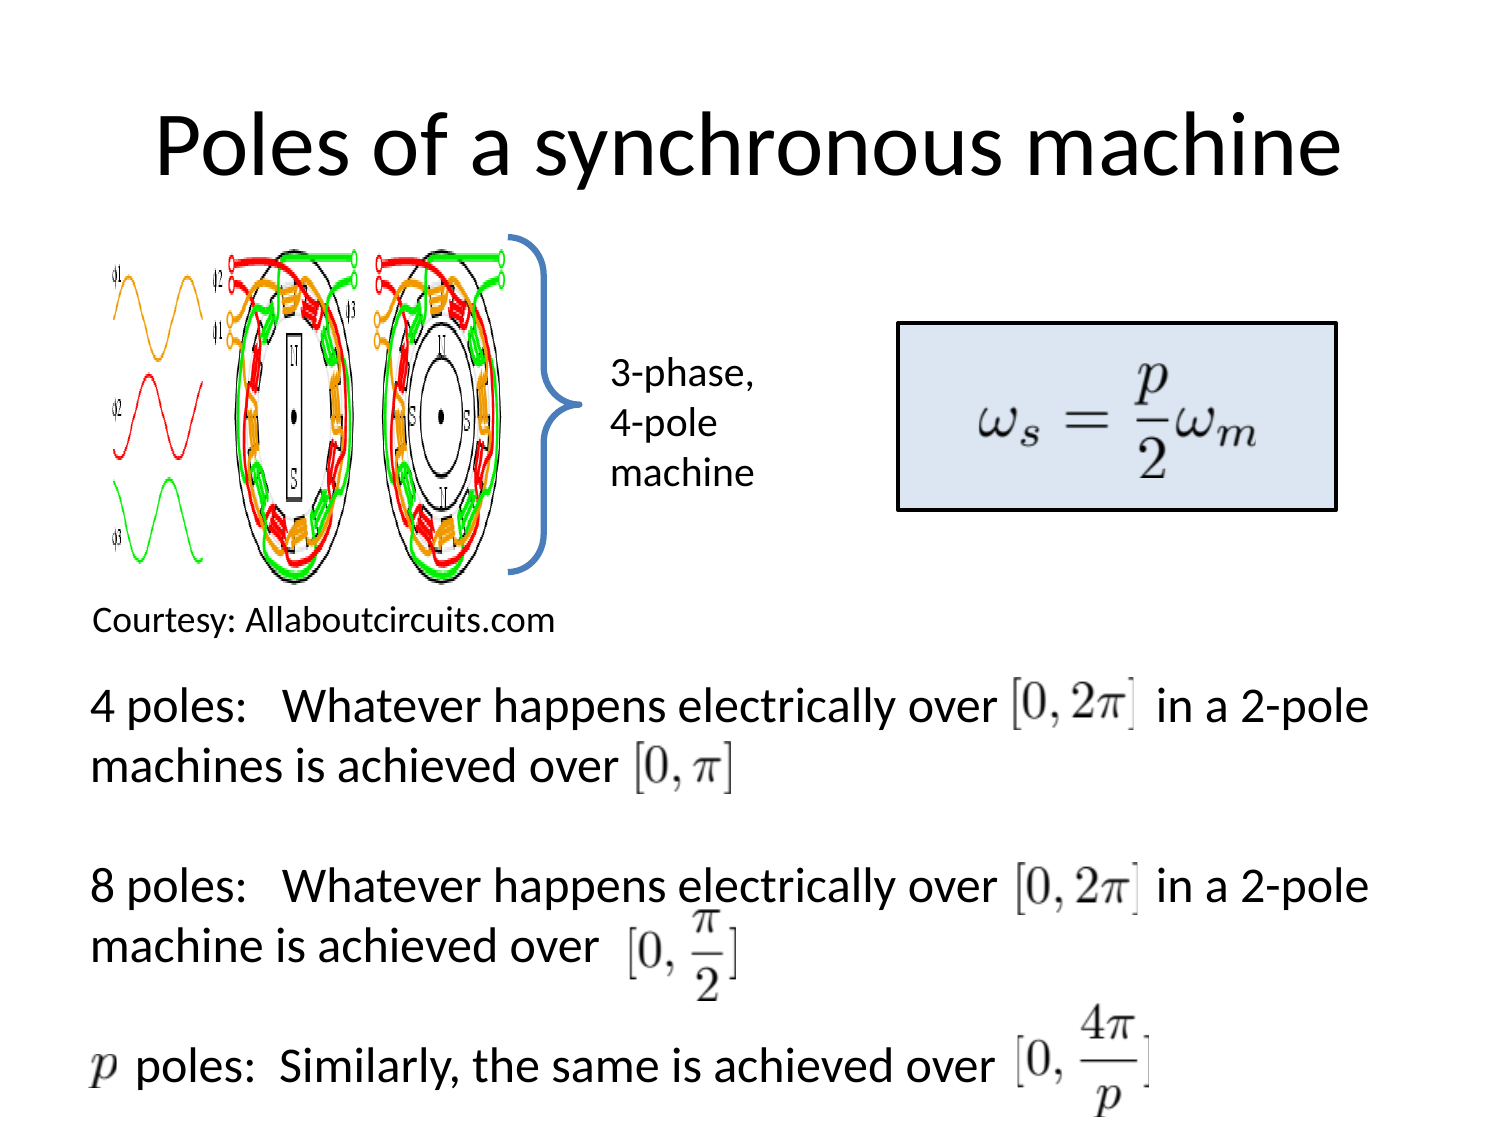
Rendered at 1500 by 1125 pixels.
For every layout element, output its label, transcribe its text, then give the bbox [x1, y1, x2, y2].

title Poles of a synchronous machine [75, 45, 1425, 233]
picture [978, 363, 1256, 479]
text_box Courtesy: Allaboutcircuits.com [77, 588, 572, 648]
text_box [509, 236, 581, 573]
text_box 3-phase, 4-pole machine [595, 337, 799, 503]
text_box [896, 321, 1338, 512]
picture [107, 236, 509, 596]
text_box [74, 664, 1426, 1117]
